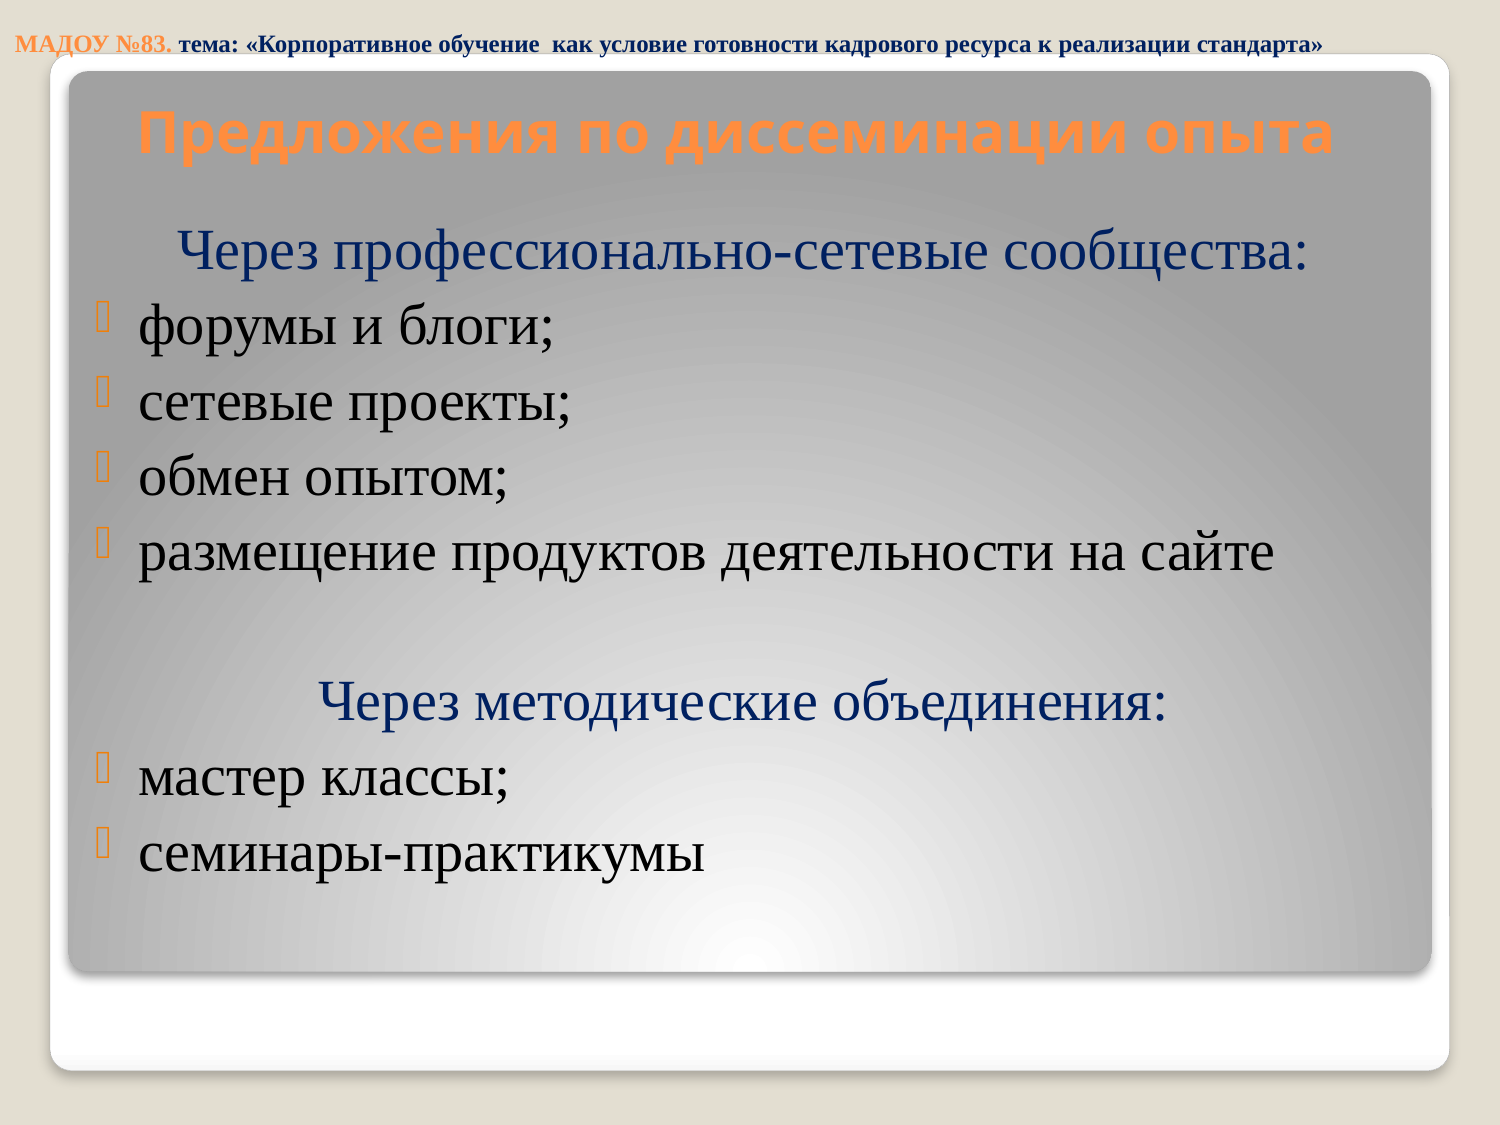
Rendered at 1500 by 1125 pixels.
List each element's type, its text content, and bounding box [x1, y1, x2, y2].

title Предложения по диссеминации опыта [64, 95, 1408, 173]
text_box МАДОУ №83. тема: «Корпоративное обучение как условие готовности кадрового ресурса к реализации стандарта» [0, 0, 1500, 95]
list Через профессионально-сетевые сообщества: форумы и блоги; сетевые проекты; обмен опытом; размещение продуктов деятельности на сайте Через методические объединения: мастер классы; семинары-практикумы [64, 196, 1408, 1038]
